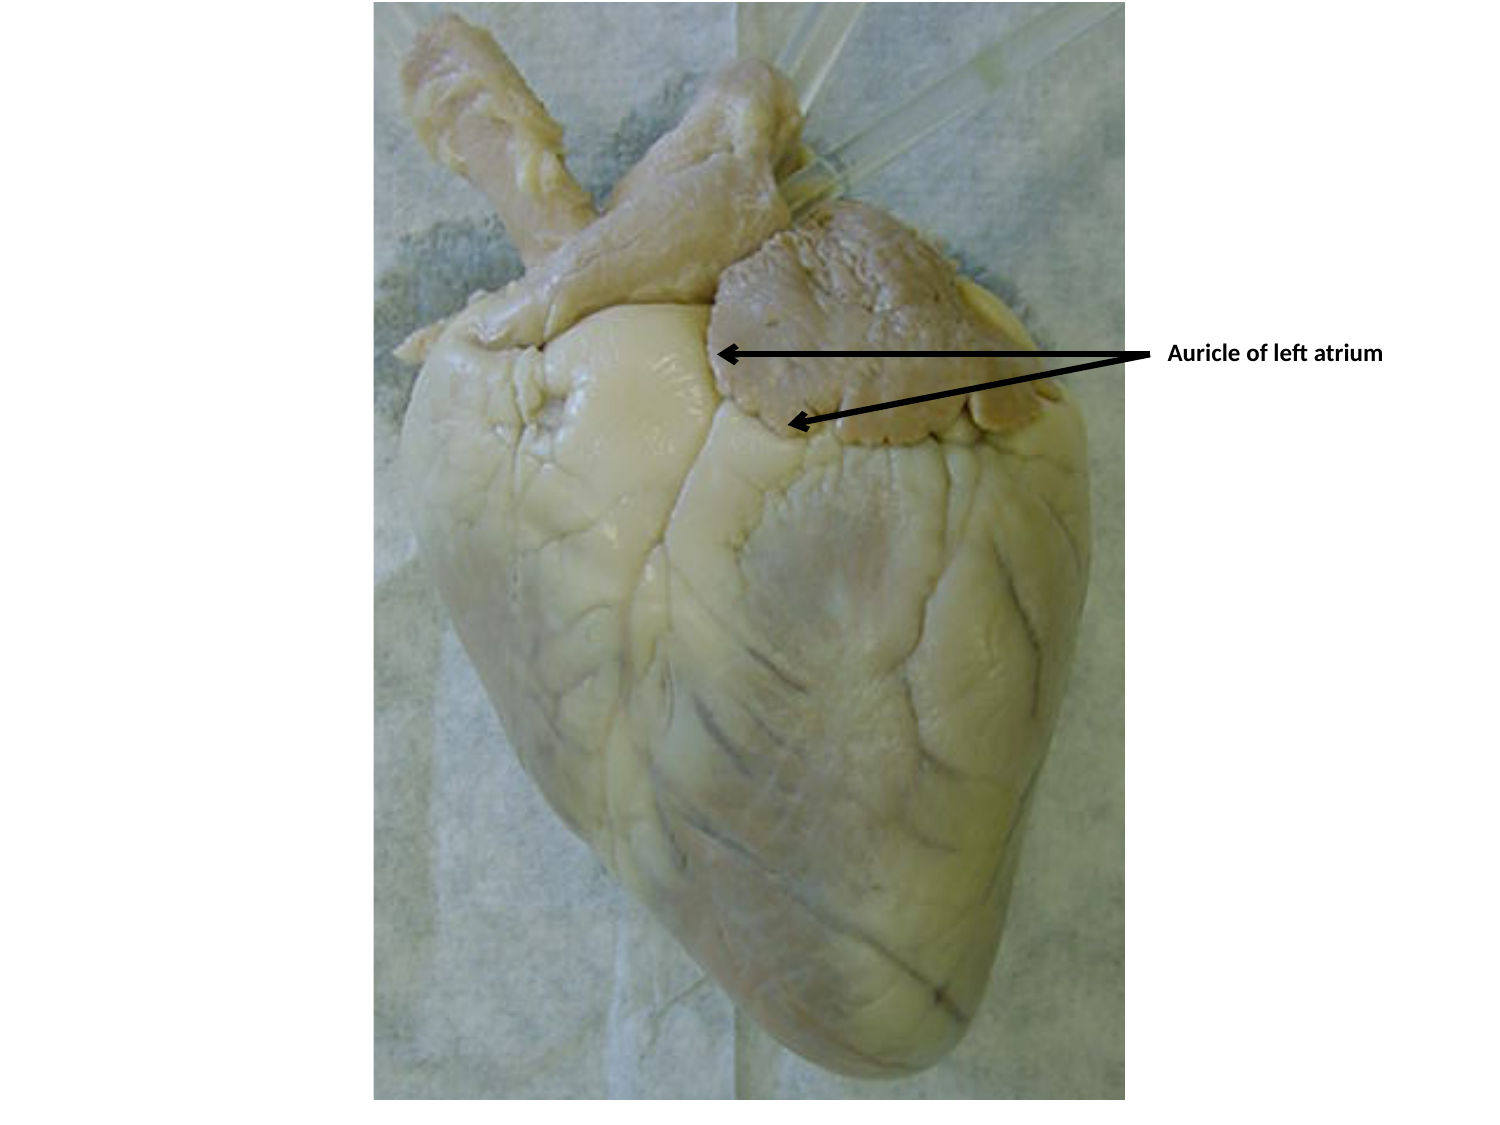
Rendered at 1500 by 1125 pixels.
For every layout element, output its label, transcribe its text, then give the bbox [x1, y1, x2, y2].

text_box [787, 355, 1151, 426]
text_box Auricle of left atrium [1152, 329, 1399, 375]
picture [373, 2, 1126, 1101]
